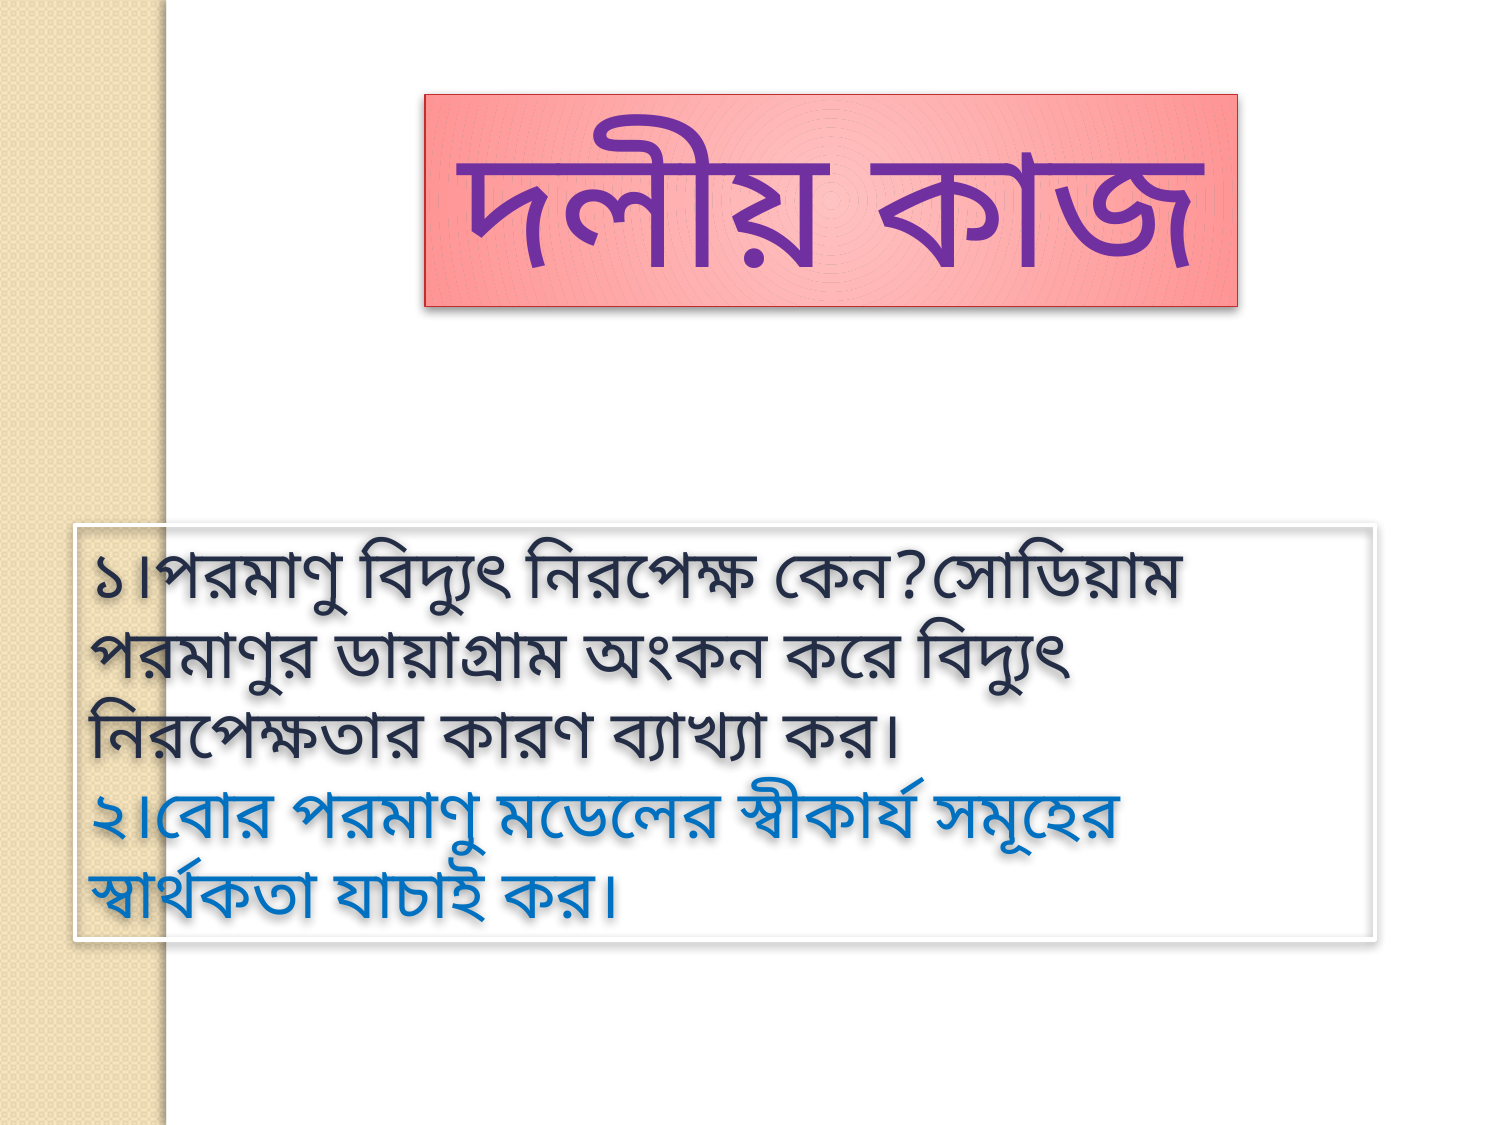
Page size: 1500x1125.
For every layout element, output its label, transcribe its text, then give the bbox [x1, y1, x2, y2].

text_box দলীয় কাজ [424, 94, 1238, 307]
text_box ১।পরমাণু বিদ্যুৎ নিরপেক্ষ কেন?সোডিয়াম পরমাণুর ডায়াগ্রাম অংকন করে বিদ্যুৎ নিরপেক্ষতার কারণ ব্যাখ্যা কর। ২।বোর পরমাণু মডেলের স্বীকার্য সমূহের স্বার্থকতা যাচাই কর। [73, 523, 1377, 942]
